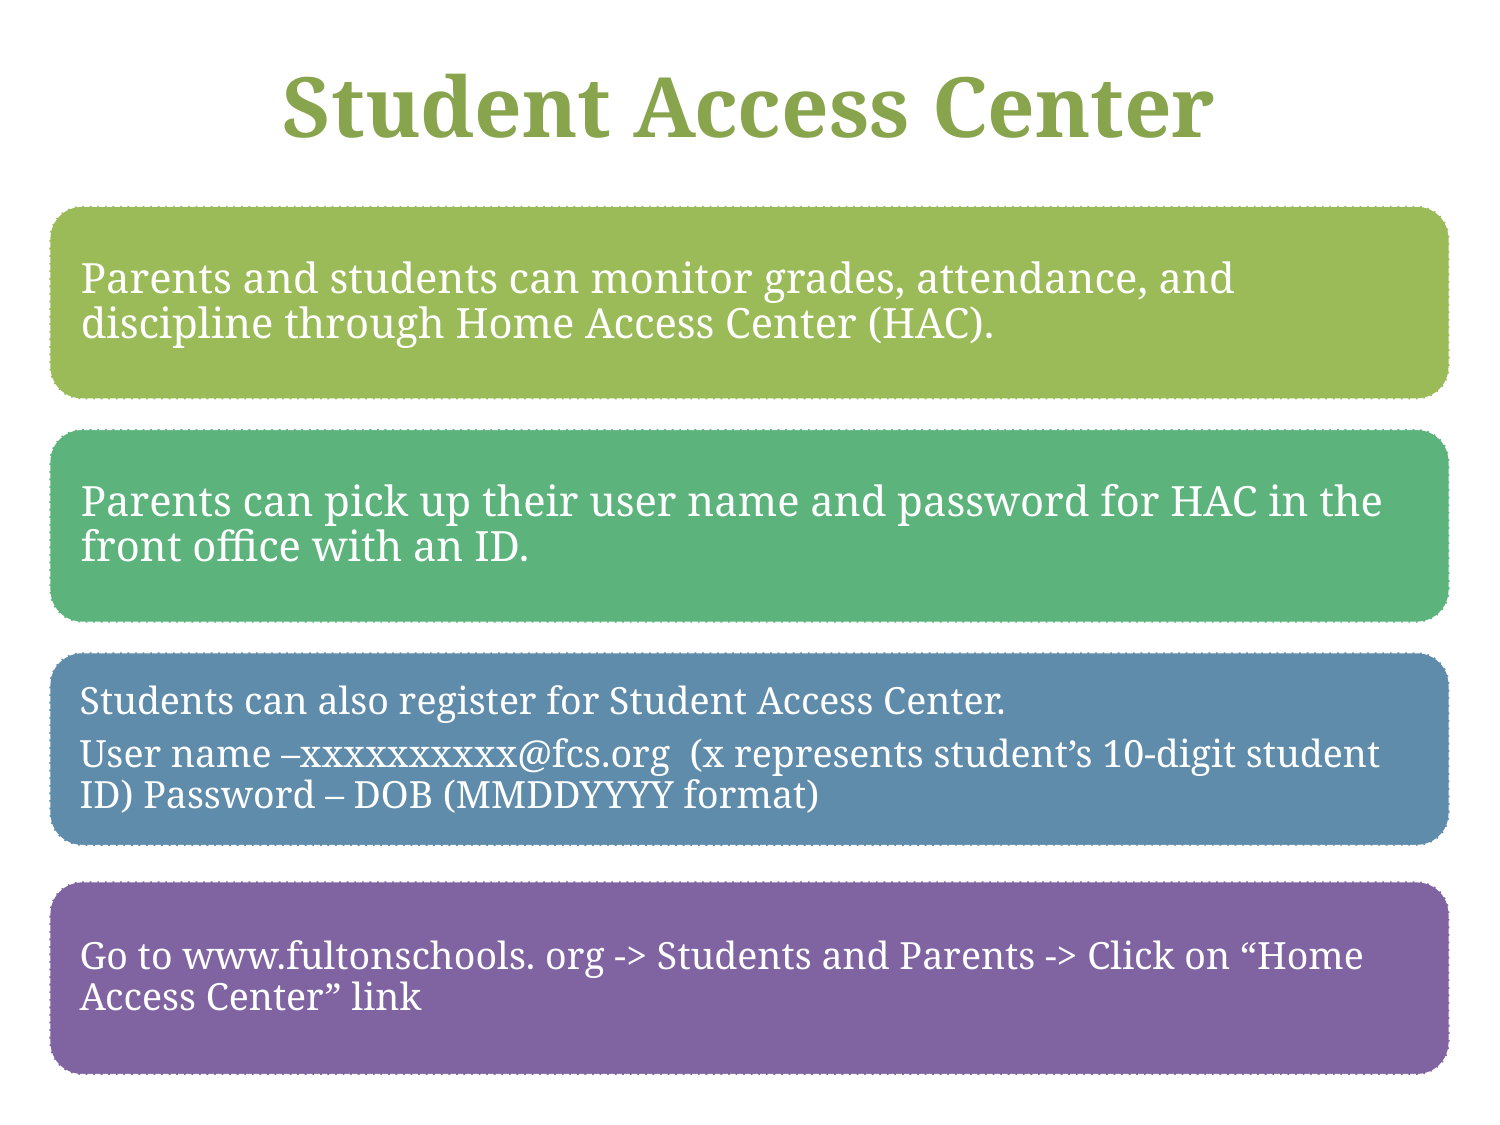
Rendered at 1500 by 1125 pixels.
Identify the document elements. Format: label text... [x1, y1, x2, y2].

title Student Access Center [49, 37, 1450, 162]
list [49, 199, 1450, 1076]
